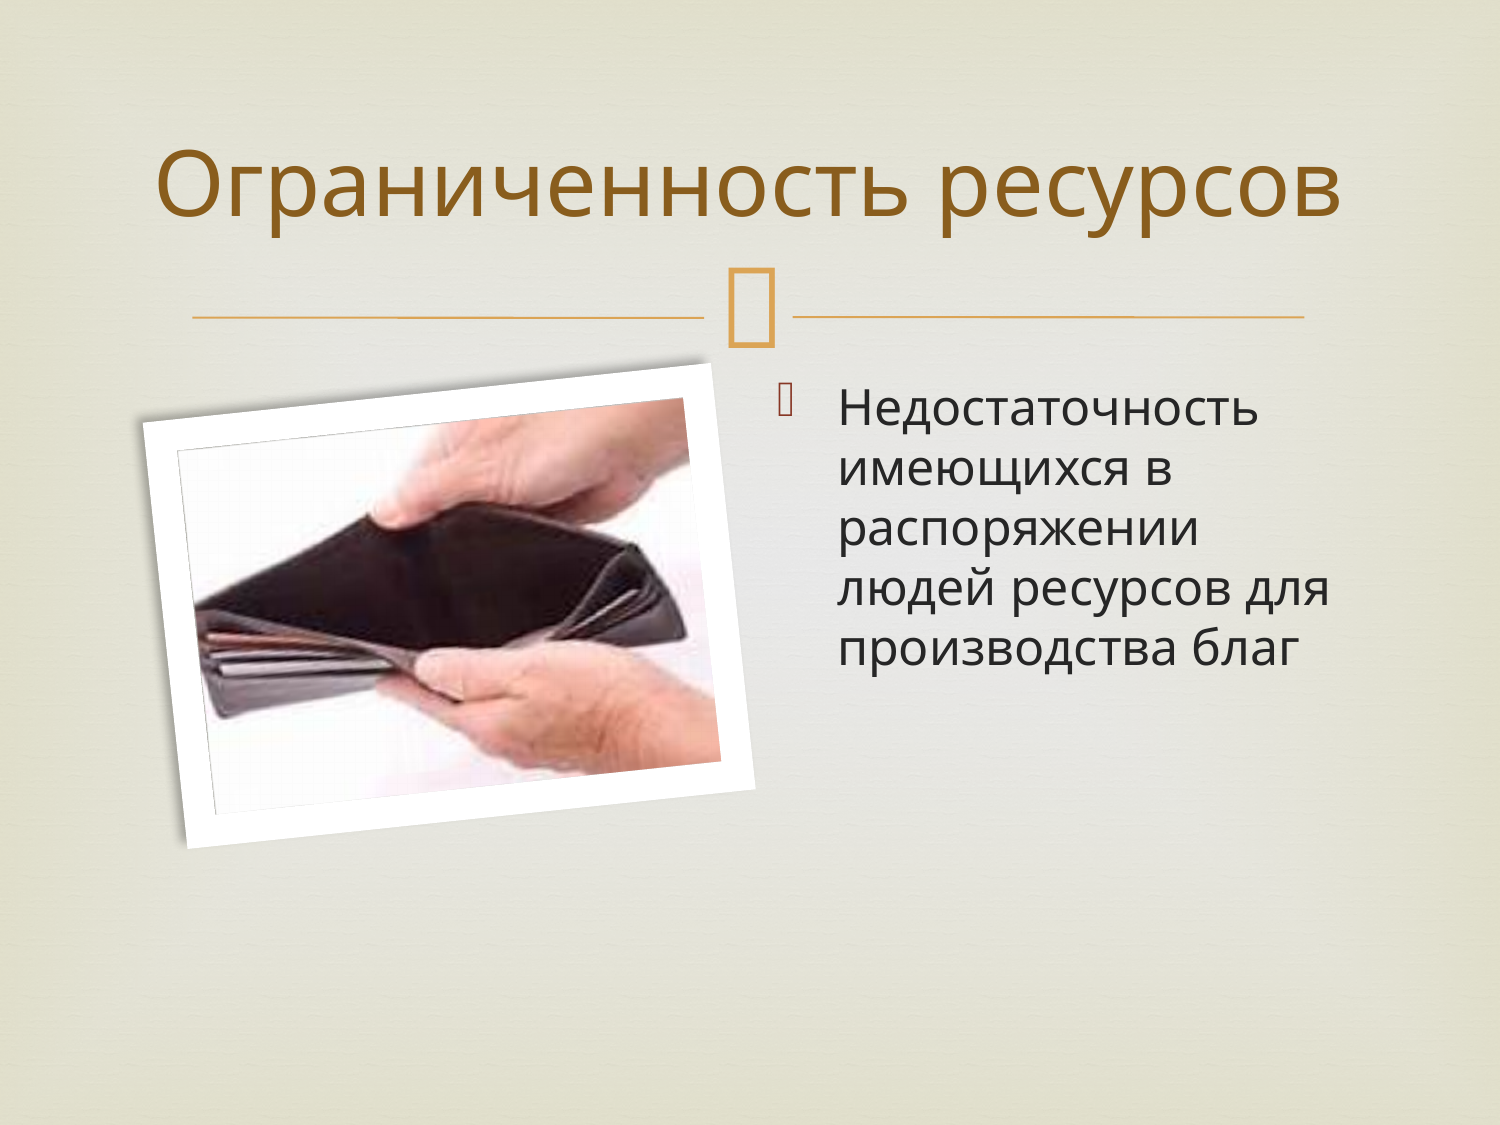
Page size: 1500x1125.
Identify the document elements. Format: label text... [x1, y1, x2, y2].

list Недостаточность имеющихся в распоряжении людей ресурсов для производства благ [761, 367, 1386, 1004]
picture [179, 399, 721, 814]
title Ограниченность ресурсов [112, 93, 1386, 267]
